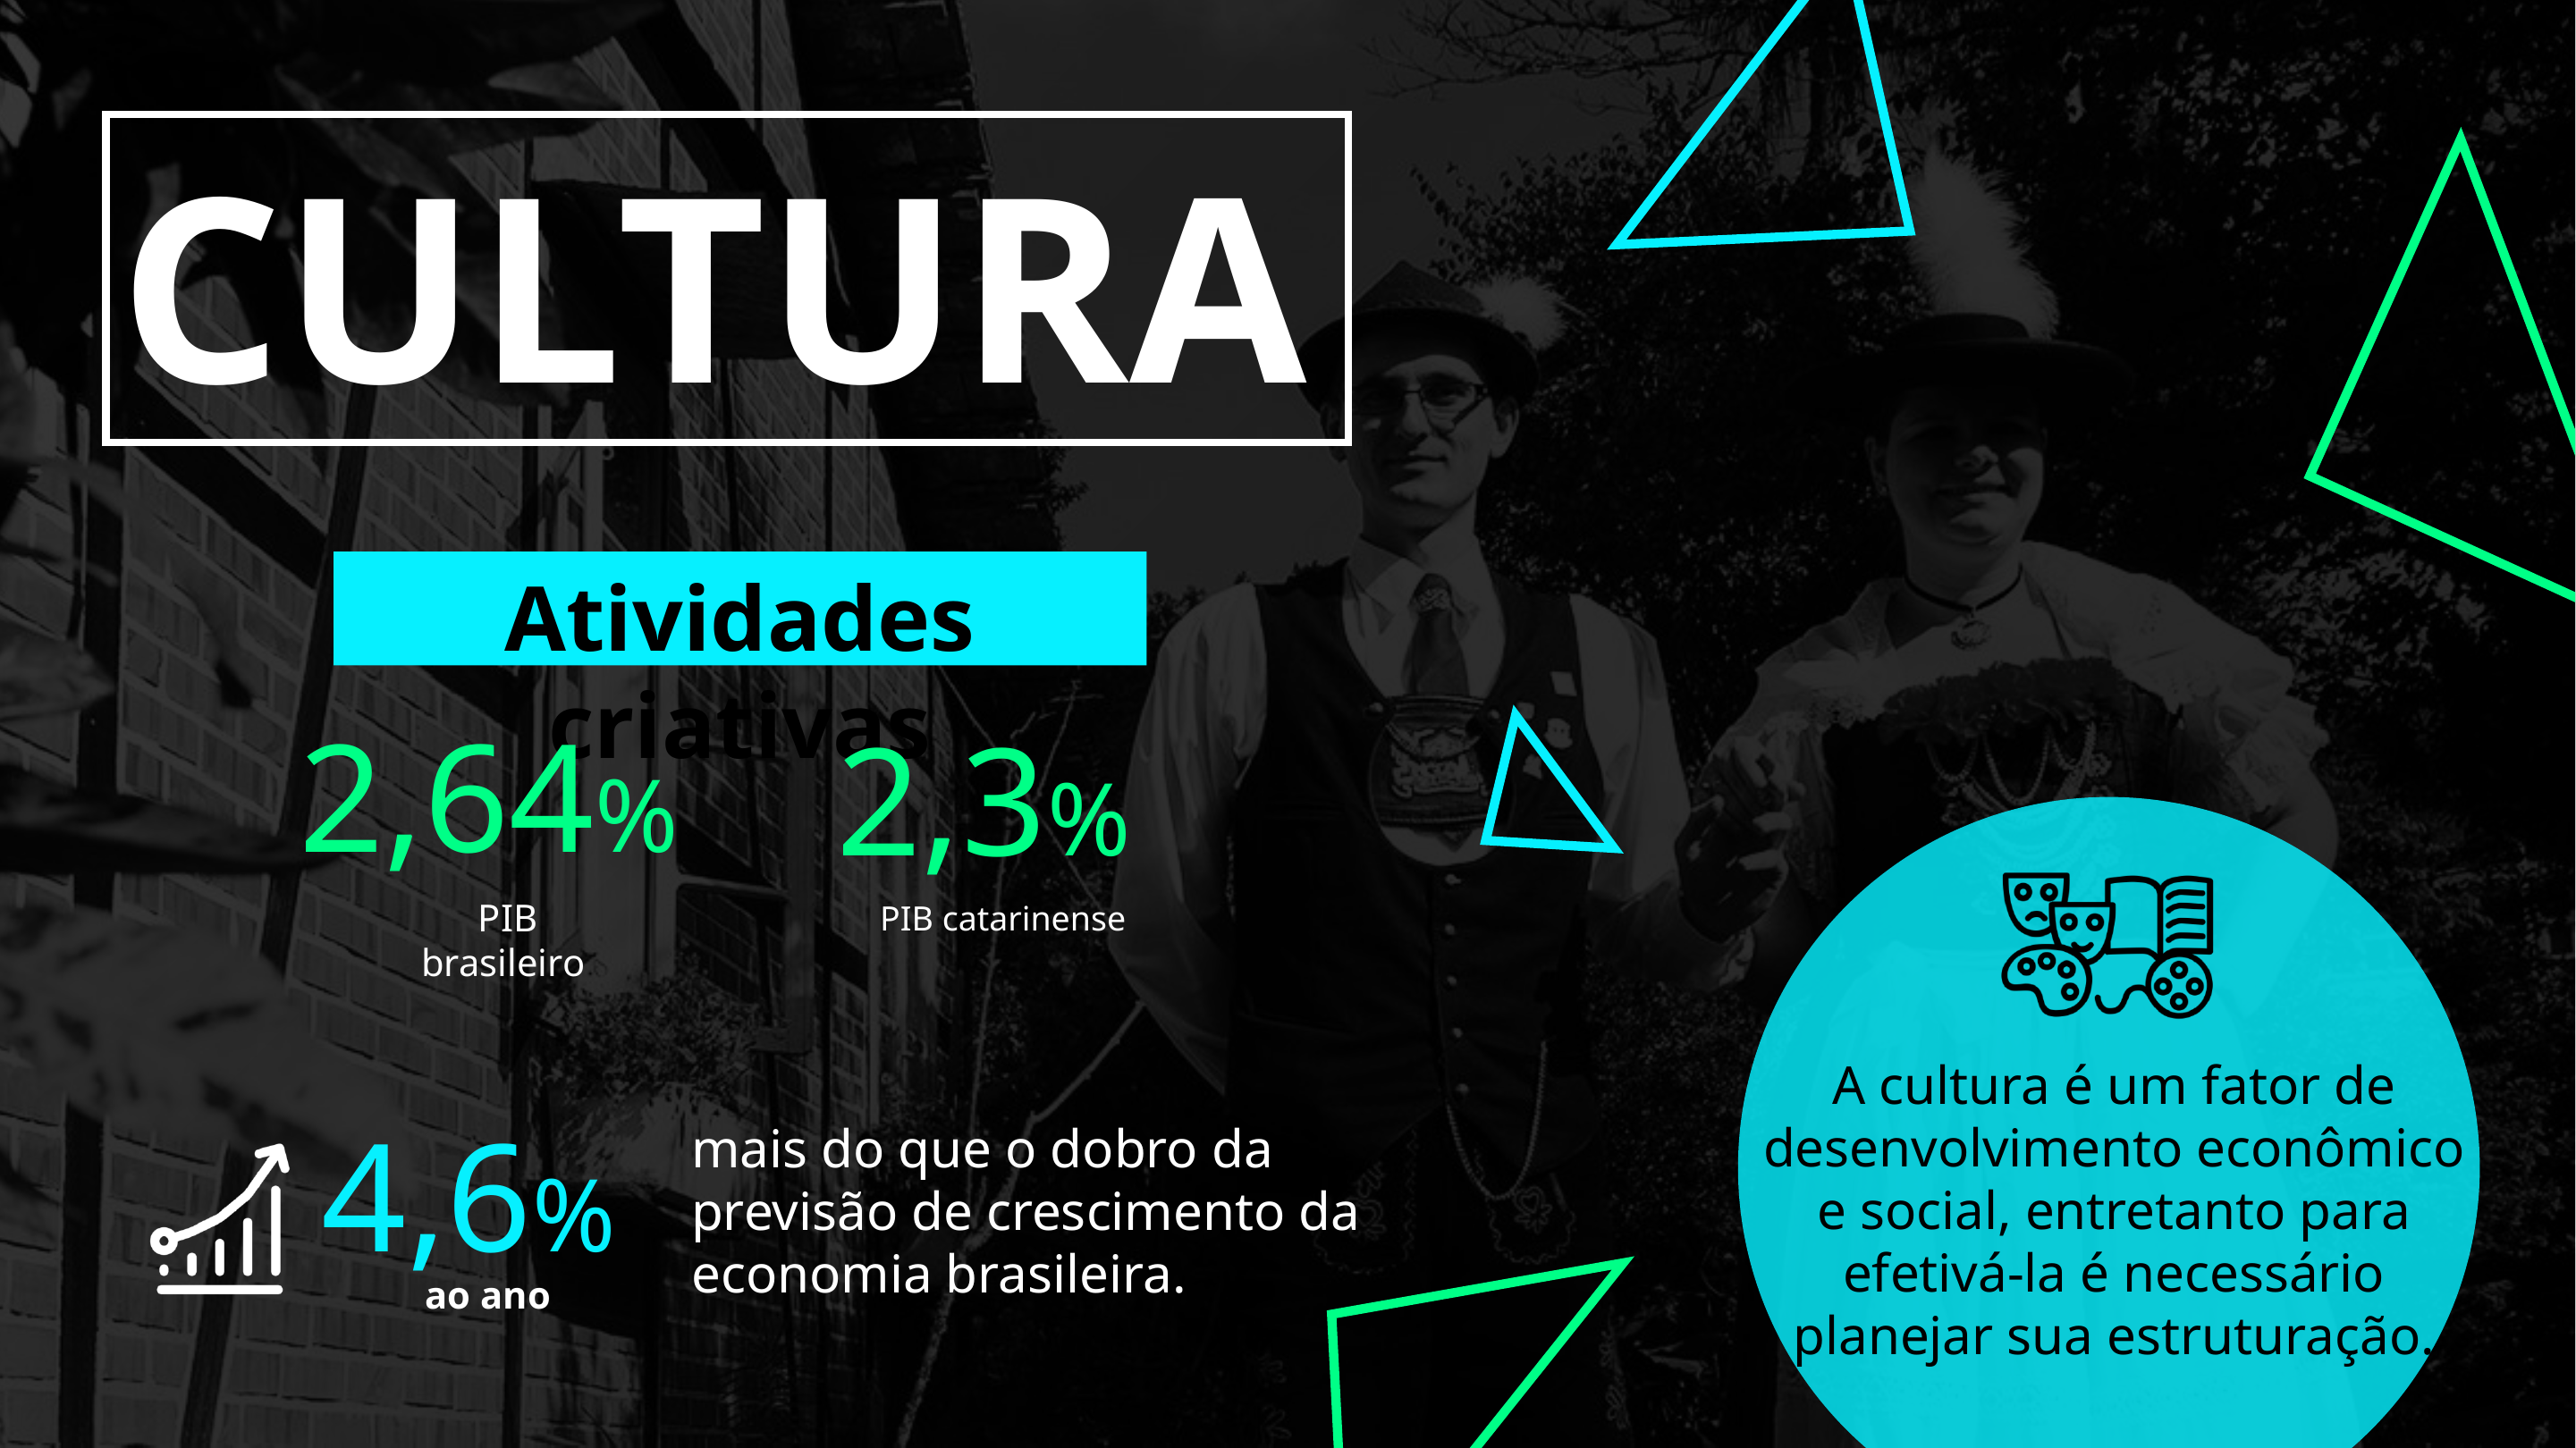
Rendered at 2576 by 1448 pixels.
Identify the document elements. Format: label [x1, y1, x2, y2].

text_box [260, 551, 1194, 947]
text_box [298, 1096, 679, 1324]
picture [0, 0, 2576, 1448]
